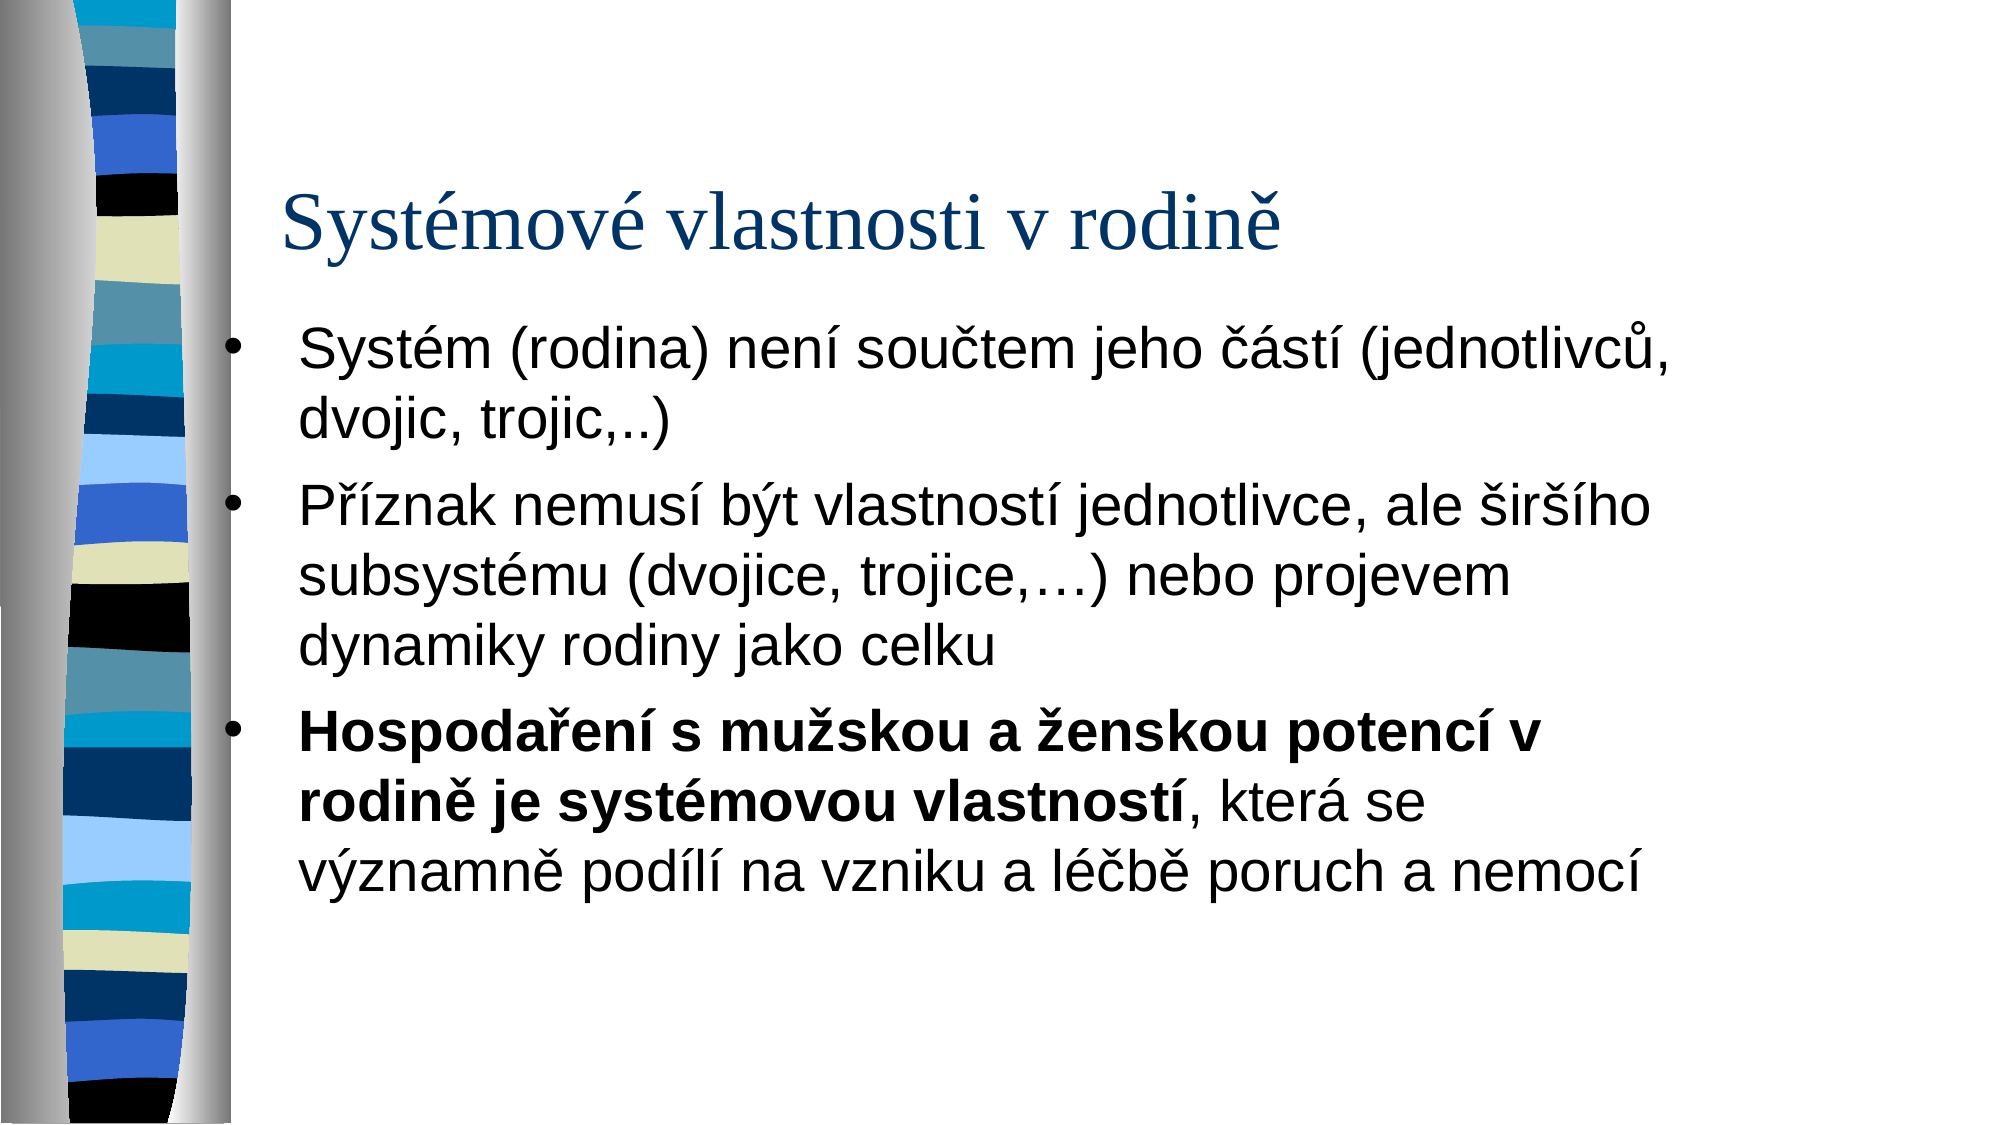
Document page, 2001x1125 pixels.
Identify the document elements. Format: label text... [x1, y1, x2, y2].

title Systémové vlastnosti v rodině [265, 170, 1718, 263]
list Systém (rodina) není součtem jeho částí (jednotlivců, dvojic, trojic,..) Příznak nemusí být vlastností jednotlivce, ale širšího subsystému (dvojice, trojice,…) nebo projevem dynamiky rodiny jako celku Hospodaření s mužskou a ženskou potencí v rodině je systémovou vlastností, která se významně podílí na vzniku a léčbě poruch a nemocí [209, 302, 1697, 1059]
